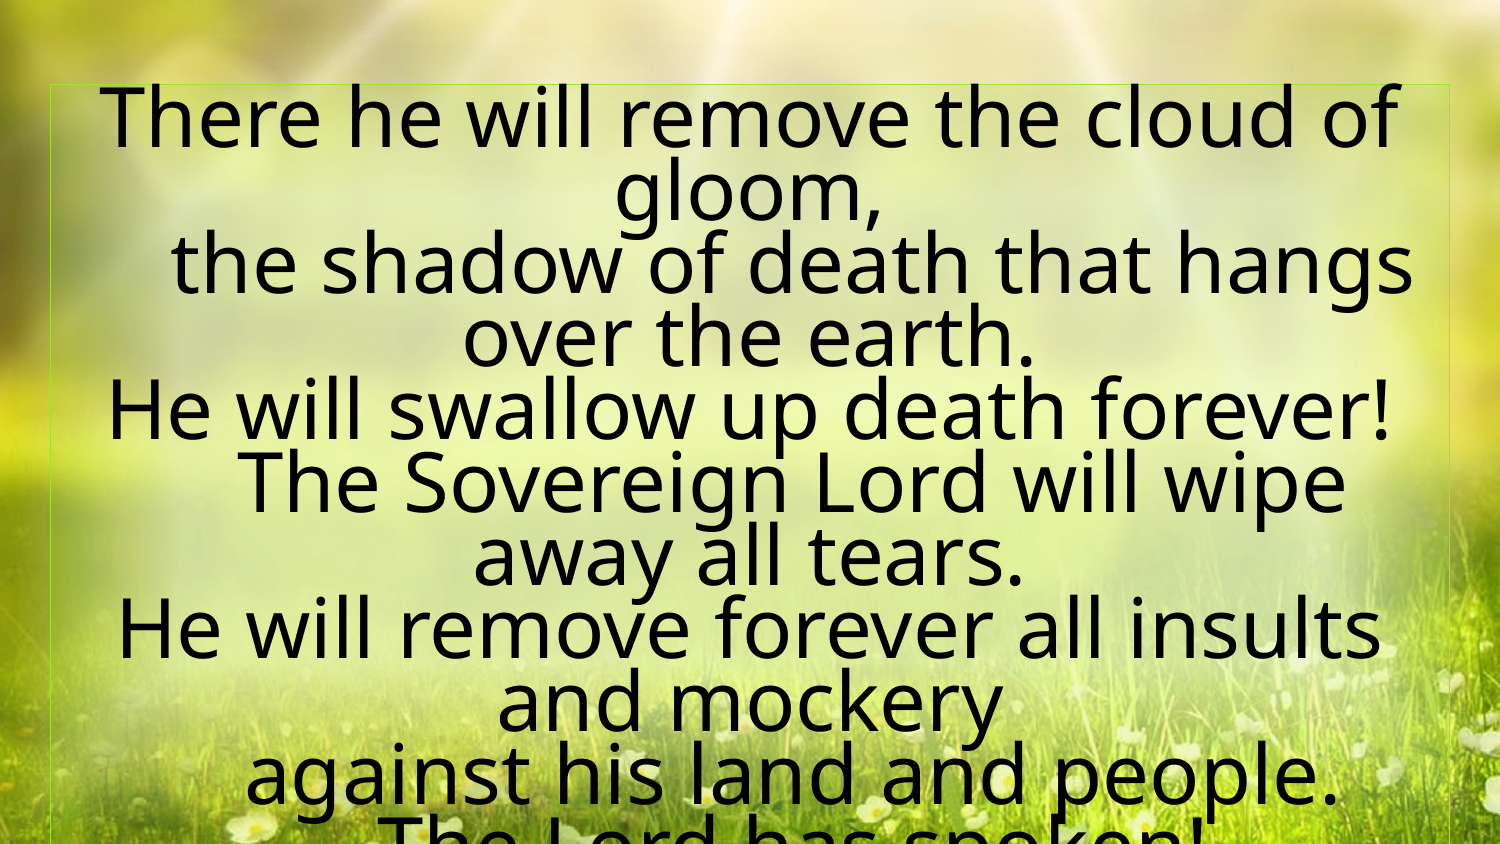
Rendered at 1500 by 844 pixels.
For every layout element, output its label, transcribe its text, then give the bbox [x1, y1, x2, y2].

picture [0, 0, 1500, 844]
text_box There he will remove the cloud of gloom, the shadow of death that hangs over the earth. He will swallow up death forever! The Sovereign Lord will wipe away all tears. He will remove forever all insults and mockery against his land and people. The Lord has spoken! 9 In that day the people will proclaim, “This is our God! We trusted in him, and he saved us! This is the Lord, in whom we trusted. Let us rejoice in the salvation he brings!” ISAIAH 25:7-8 [50, 84, 1450, 844]
